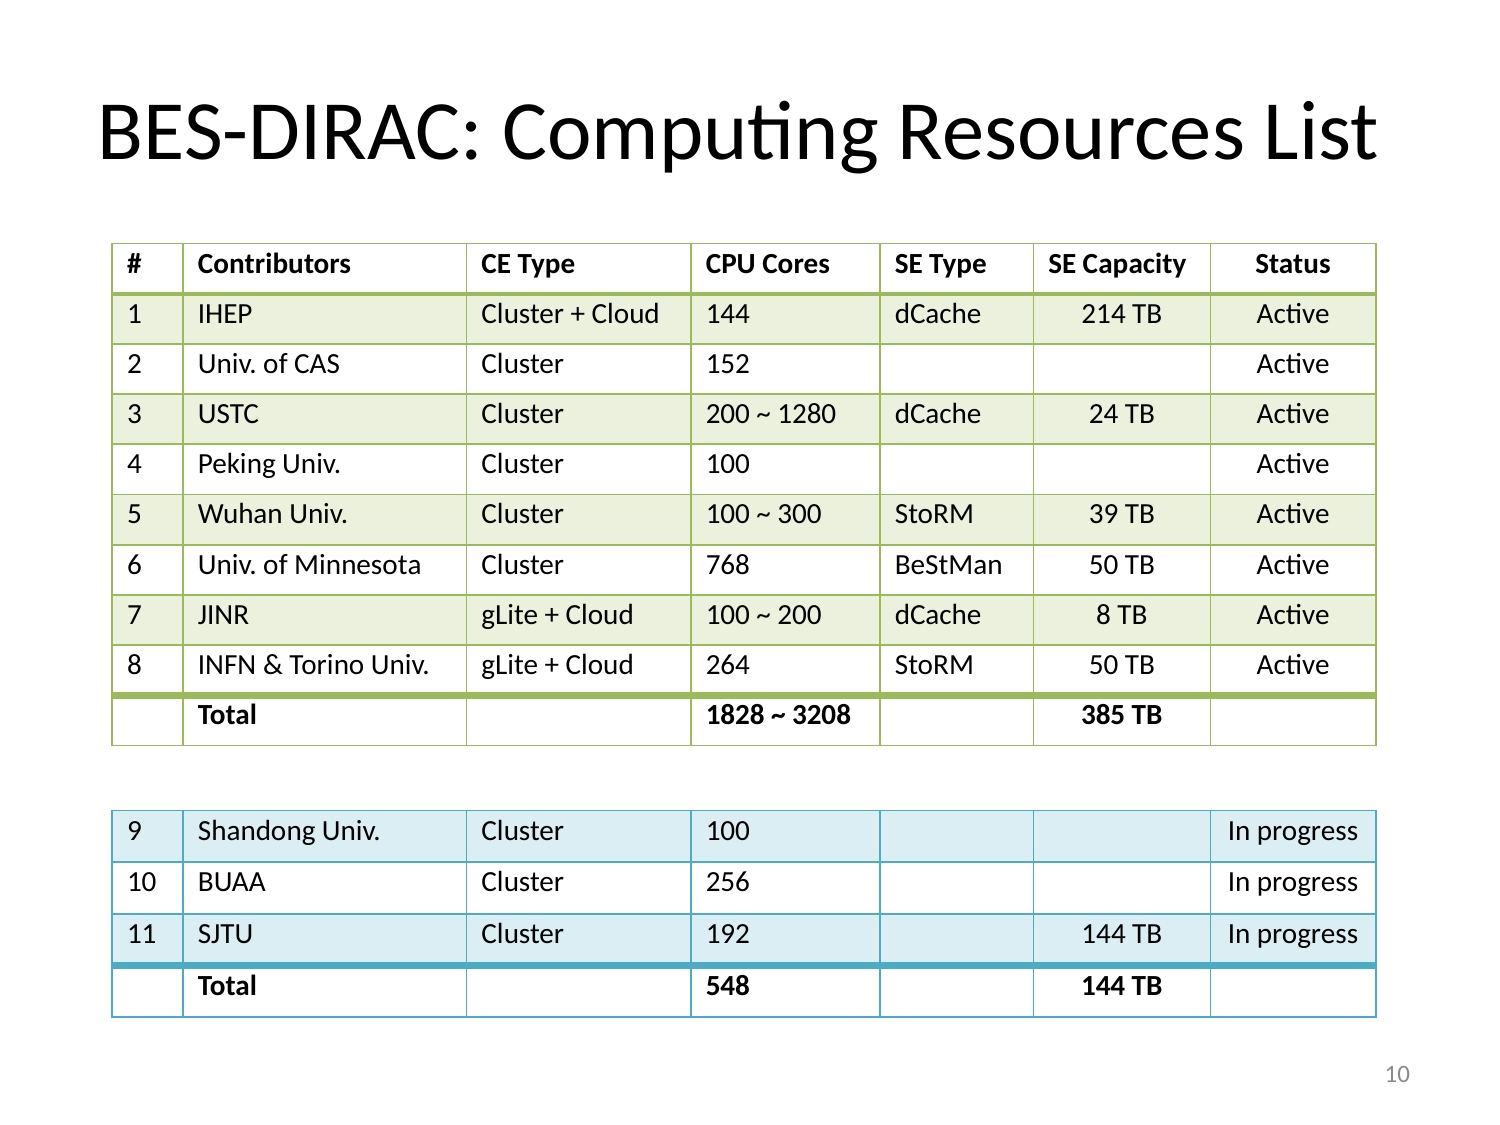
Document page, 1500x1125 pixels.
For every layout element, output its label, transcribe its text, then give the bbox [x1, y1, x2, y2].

table_cell In progress [1211, 863, 1375, 913]
table_cell Cluster [467, 445, 690, 494]
table_cell INFN & Torino Univ. [184, 646, 466, 692]
table_cell Active [1211, 495, 1375, 544]
table_header # [113, 244, 182, 292]
table_cell 50 TB [1034, 646, 1210, 692]
table_cell 7 [113, 596, 182, 644]
table_cell Univ. of CAS [184, 345, 466, 393]
table_header SE Type [881, 244, 1033, 292]
table_cell 1828 ~ 3208 [692, 699, 879, 745]
table_cell Active [1211, 546, 1375, 594]
table_cell SJTU [184, 915, 466, 962]
table_cell 100 [692, 445, 879, 494]
table_cell Active [1211, 596, 1375, 644]
table_cell [881, 915, 1033, 962]
table_cell IHEP [184, 296, 466, 343]
table_cell Active [1211, 646, 1375, 692]
slide_number 10 [1074, 1042, 1425, 1103]
table_header Contributors [184, 244, 466, 292]
table_cell [881, 699, 1033, 745]
table_cell 100 ~ 300 [692, 495, 879, 544]
table_header 9 [113, 811, 182, 861]
table_cell Univ. of Minnesota [184, 546, 466, 594]
table_cell USTC [184, 395, 466, 443]
table_cell [1211, 699, 1375, 745]
table_cell [1211, 969, 1375, 1016]
table_cell Peking Univ. [184, 445, 466, 494]
table_cell 39 TB [1034, 495, 1210, 544]
table_cell Active [1211, 345, 1375, 393]
table_cell [1034, 345, 1210, 393]
table_cell 11 [113, 915, 182, 962]
table_cell dCache [881, 596, 1033, 644]
table_cell 144 TB [1034, 969, 1210, 1016]
table_cell 24 TB [1034, 395, 1210, 443]
table_cell 50 TB [1034, 546, 1210, 594]
table_cell 8 TB [1034, 596, 1210, 644]
table_cell Wuhan Univ. [184, 495, 466, 544]
table_cell Cluster [467, 863, 690, 913]
table_cell Cluster [467, 915, 690, 962]
table_cell BUAA [184, 863, 466, 913]
table_cell dCache [881, 296, 1033, 343]
table_cell Cluster [467, 495, 690, 544]
table_cell 192 [692, 915, 879, 962]
table_header Cluster [467, 811, 690, 861]
table_cell BeStMan [881, 546, 1033, 594]
table_cell In progress [1211, 915, 1375, 962]
table_cell [1034, 445, 1210, 494]
table_cell [467, 969, 690, 1016]
table_header [881, 811, 1033, 861]
table_cell [881, 345, 1033, 393]
table_cell [1034, 863, 1210, 913]
table_cell Cluster [467, 345, 690, 393]
table_cell 6 [113, 546, 182, 594]
table_cell 1 [113, 296, 182, 343]
table_cell Cluster [467, 395, 690, 443]
table_cell 144 [692, 296, 879, 343]
table_cell 8 [113, 646, 182, 692]
table_cell 100 ~ 200 [692, 596, 879, 644]
table_cell JINR [184, 596, 466, 644]
table_cell 200 ~ 1280 [692, 395, 879, 443]
table_cell 3 [113, 395, 182, 443]
table_cell StoRM [881, 646, 1033, 692]
table_cell 2 [113, 345, 182, 393]
table_cell 768 [692, 546, 879, 594]
table_header SE Capacity [1034, 244, 1210, 292]
table_cell 5 [113, 495, 182, 544]
table_cell 548 [692, 969, 879, 1016]
table_header Shandong Univ. [184, 811, 466, 861]
table_cell Active [1211, 445, 1375, 494]
table_cell 4 [113, 445, 182, 494]
table_cell 256 [692, 863, 879, 913]
table_cell dCache [881, 395, 1033, 443]
table_cell Active [1211, 296, 1375, 343]
table_cell [467, 699, 690, 745]
table_cell 152 [692, 345, 879, 393]
table_header [1034, 811, 1210, 861]
title BES-DIRAC: Computing Resources List [29, 54, 1449, 197]
table_cell 214 TB [1034, 296, 1210, 343]
table_header In progress [1211, 811, 1375, 861]
table_cell 385 TB [1034, 699, 1210, 745]
table_cell 10 [113, 863, 182, 913]
table_cell gLite + Cloud [467, 596, 690, 644]
table_header CPU Cores [692, 244, 879, 292]
table_header 100 [692, 811, 879, 861]
table_cell [113, 699, 182, 745]
table_cell Cluster [467, 546, 690, 594]
table_cell Cluster + Cloud [467, 296, 690, 343]
table_cell 264 [692, 646, 879, 692]
table_cell Total [184, 699, 466, 745]
table_header Status [1211, 244, 1375, 292]
table_cell [881, 863, 1033, 913]
table_cell [881, 969, 1033, 1016]
table_cell StoRM [881, 495, 1033, 544]
table_cell [113, 969, 182, 1016]
table_cell [881, 445, 1033, 494]
table_header CE Type [467, 244, 690, 292]
table_cell 144 TB [1034, 915, 1210, 962]
table_cell Total [184, 969, 466, 1016]
table_cell Active [1211, 395, 1375, 443]
table_cell gLite + Cloud [467, 646, 690, 692]
